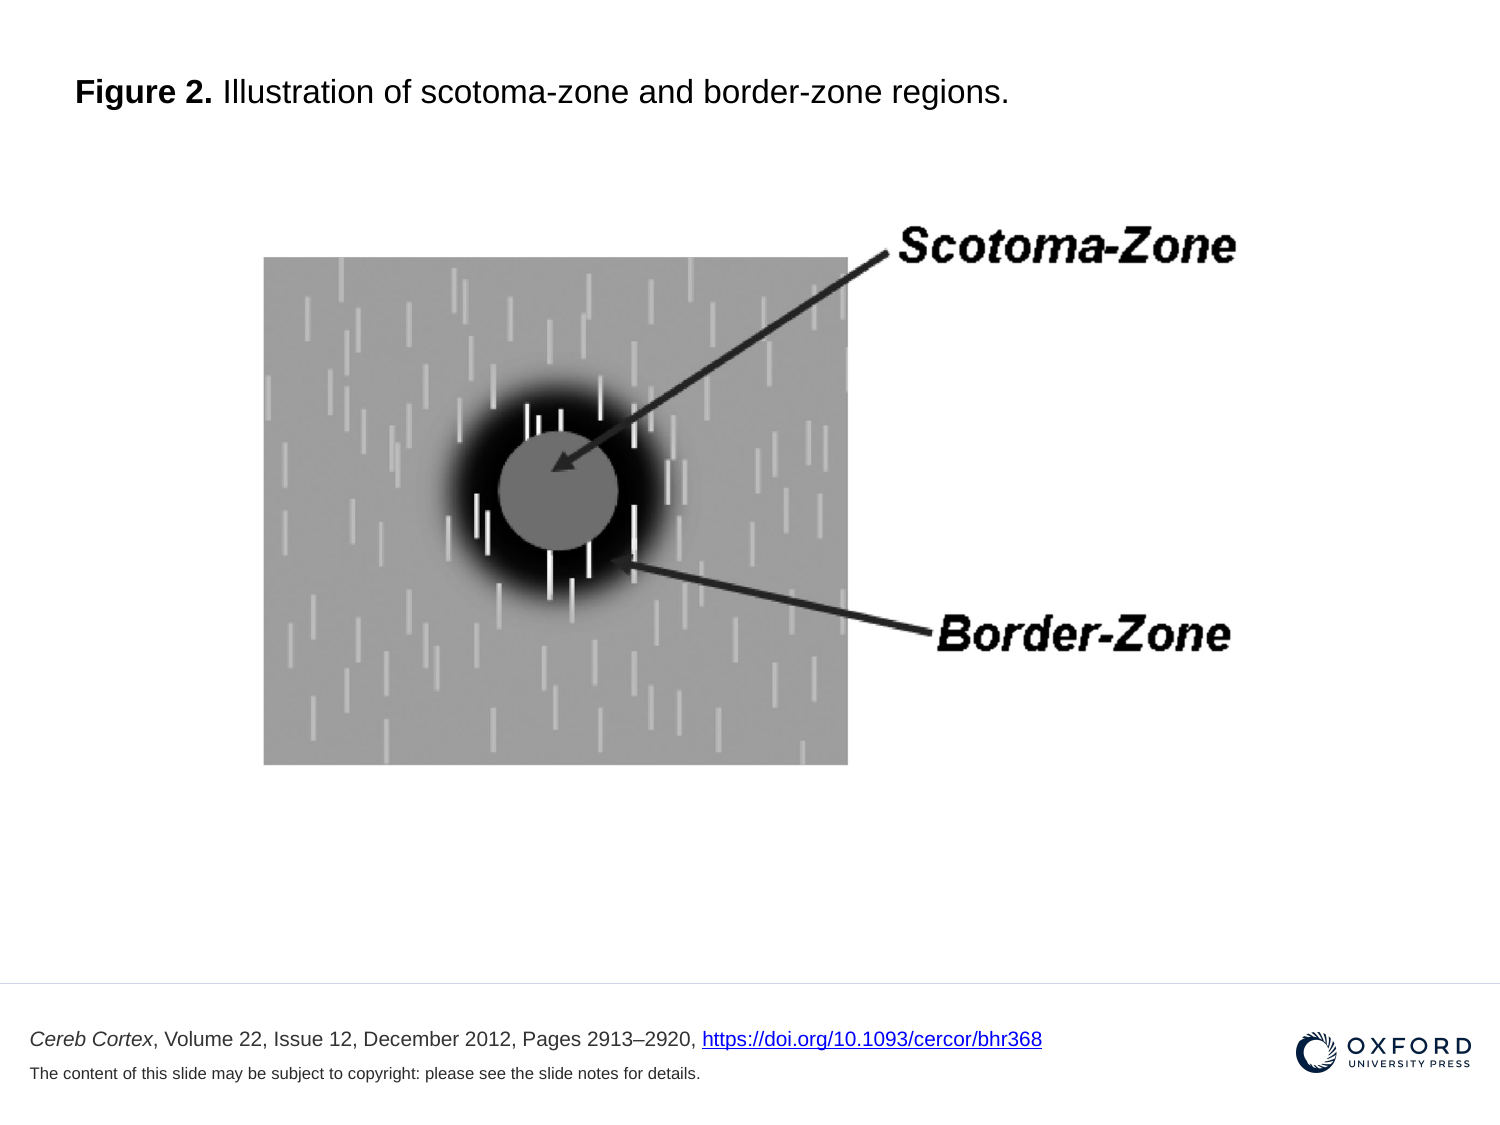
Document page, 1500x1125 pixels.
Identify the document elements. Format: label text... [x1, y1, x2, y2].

picture [262, 224, 1238, 767]
footer Cereb Cortex, Volume 22, Issue 12, December 2012, Pages 2913–2920, https://doi.org/10.1093/cercor/bhr368 The content of this slide may be subject to copyright: please see the slide notes for details. [0, 983, 1260, 1125]
title Figure 2. Illustration of scotoma-zone and border-zone regions. [75, 69, 1078, 171]
picture [1296, 1032, 1471, 1073]
